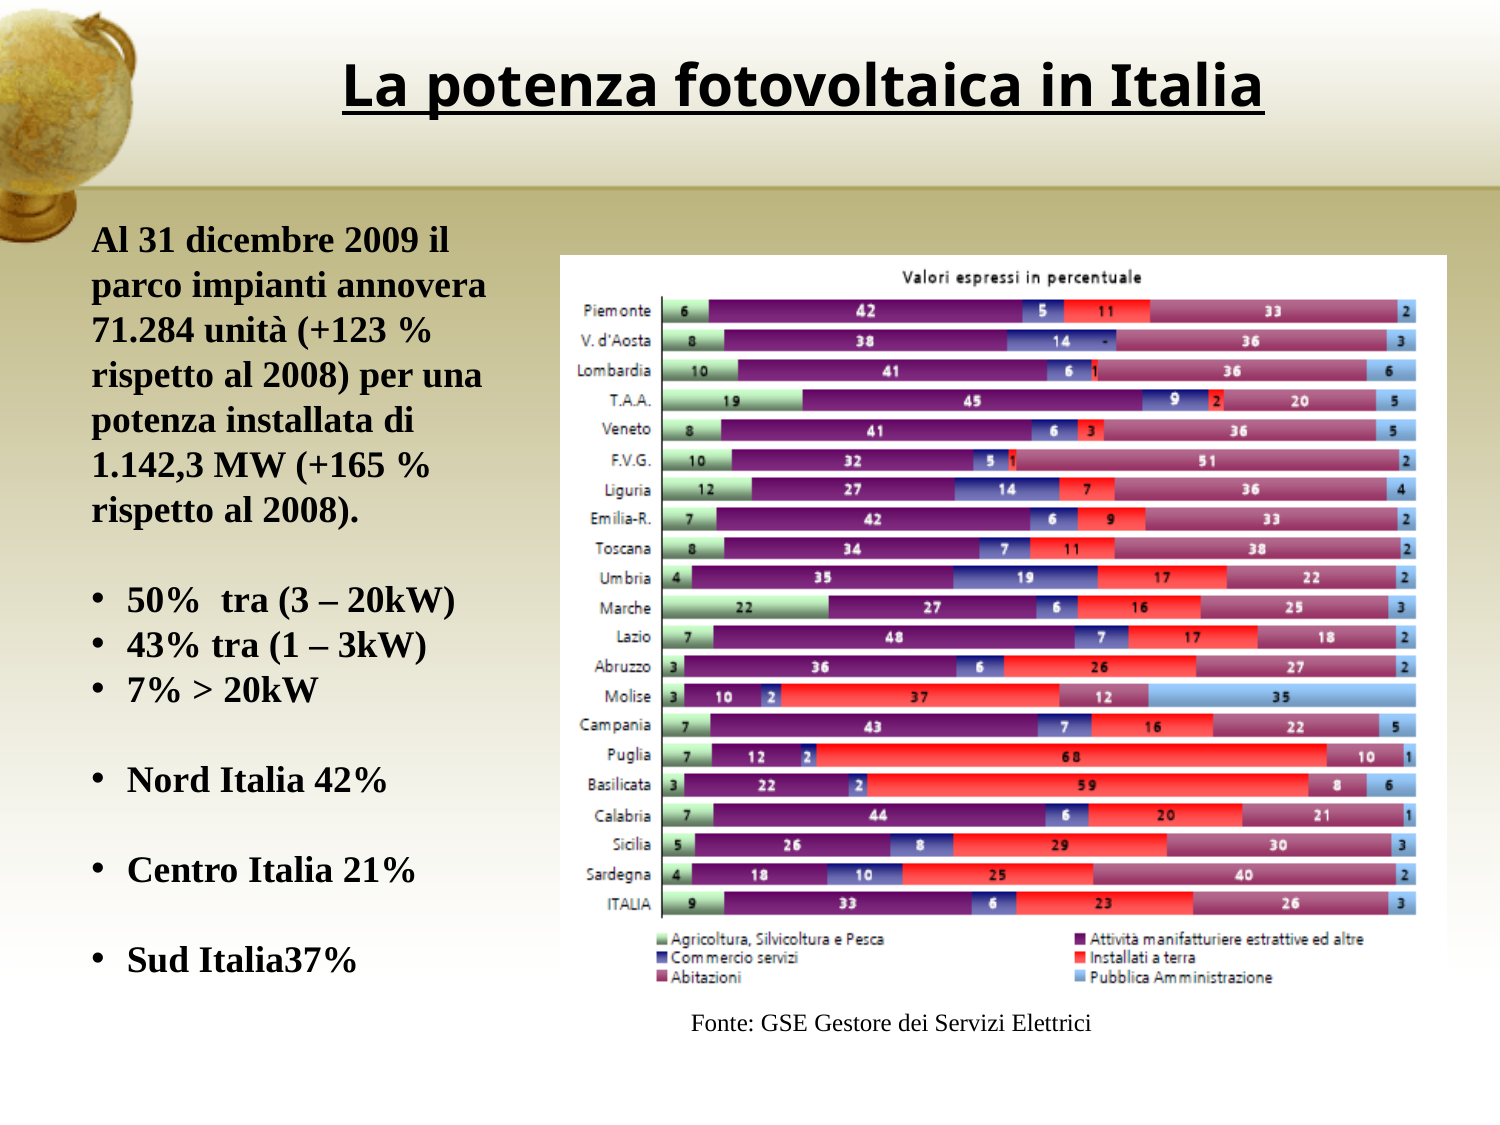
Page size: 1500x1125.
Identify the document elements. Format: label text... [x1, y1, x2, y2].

text_box Al 31 dicembre 2009 il parco impianti annovera 71.284 unità (+123 % rispetto al 2008) per una potenza installata di 1.142,3 MW (+165 % rispetto al 2008). 50% tra (3 – 20kW) 43% tra (1 – 3kW) 7% > 20kW Nord Italia 42% Centro Italia 21% Sud Italia37% [76, 208, 502, 1078]
text_box Fonte: GSE Gestore dei Servizi Elettrici [560, 1006, 1223, 1045]
list [163, 163, 1400, 1044]
picture [0, 0, 1500, 1125]
text_box La potenza fotovoltaica in Italia [171, 36, 1436, 126]
